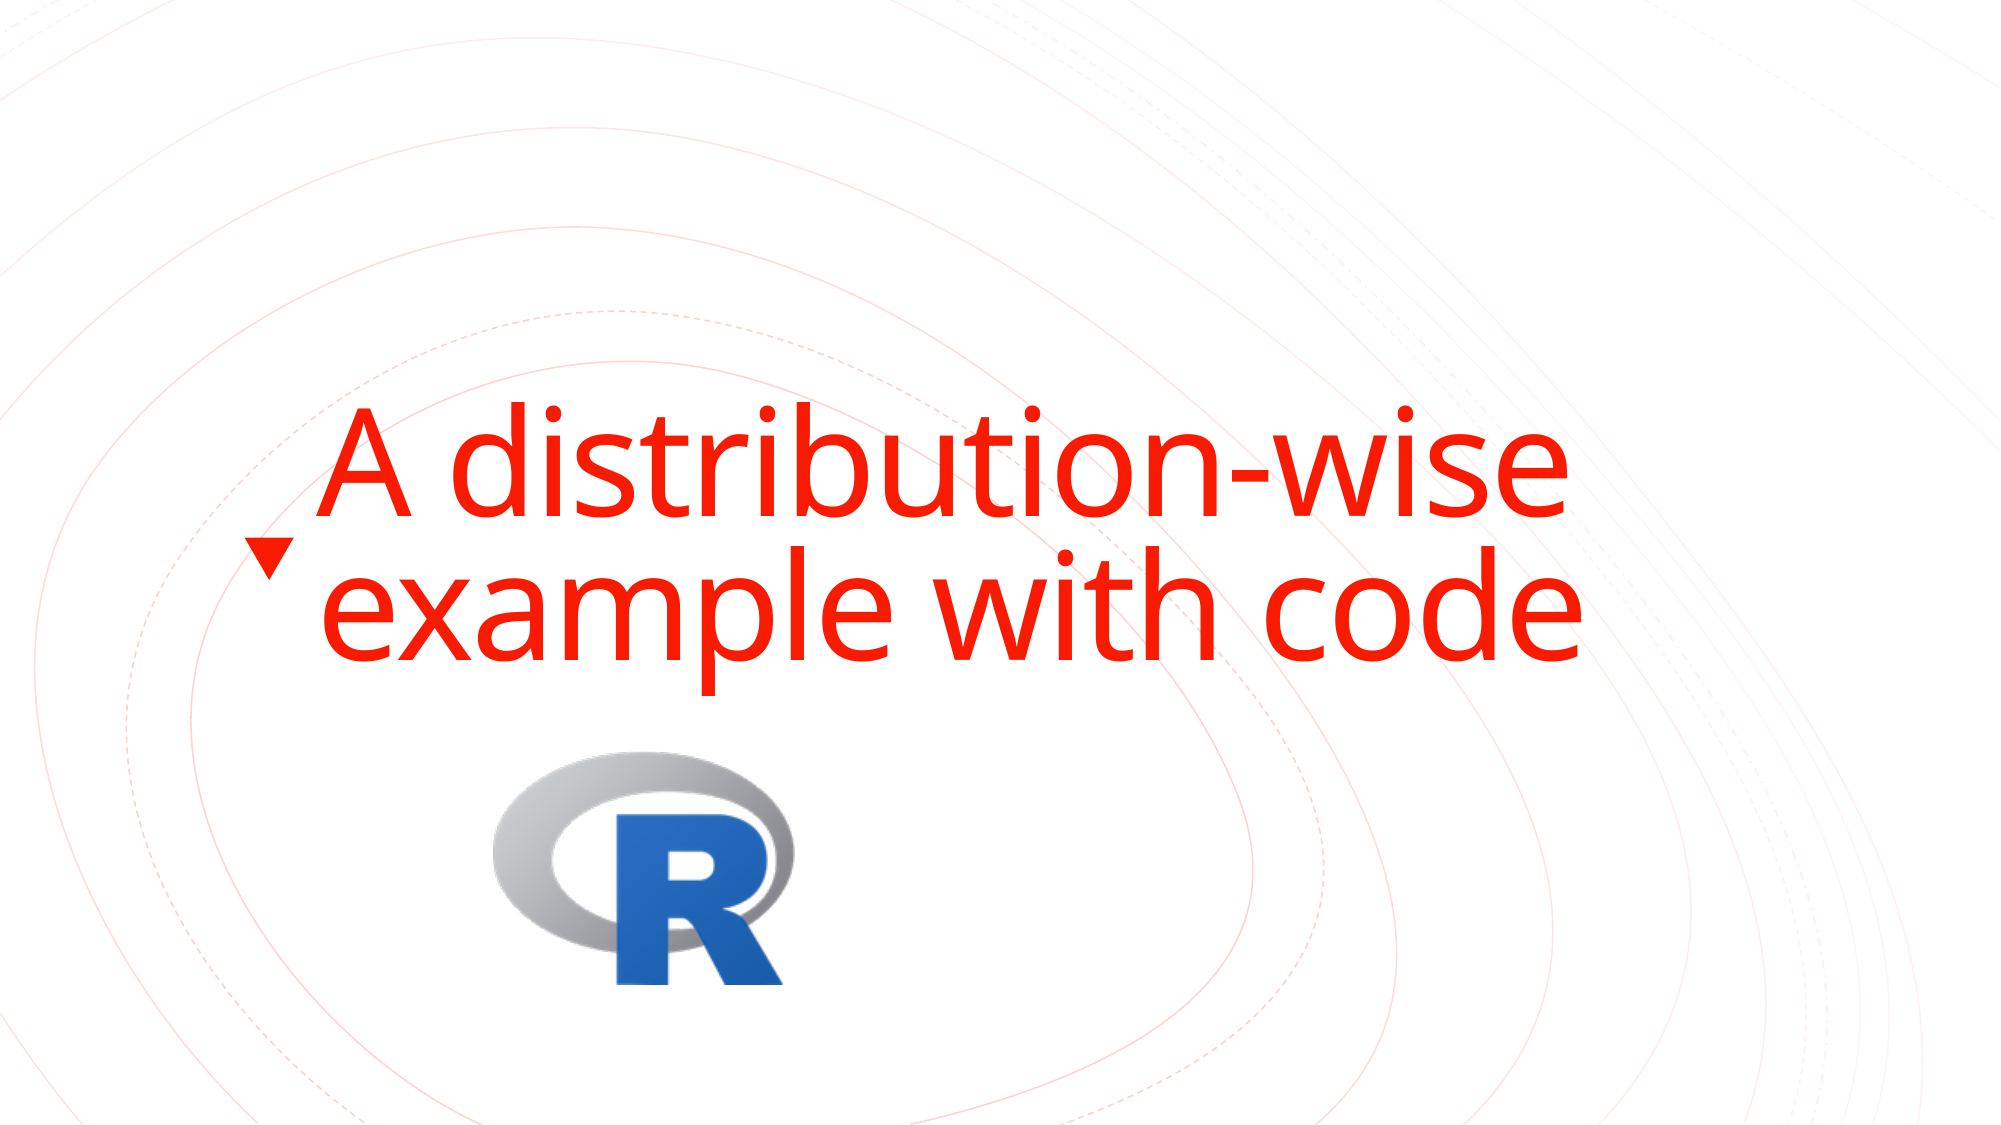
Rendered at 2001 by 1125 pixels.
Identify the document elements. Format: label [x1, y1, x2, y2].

picture [493, 750, 795, 985]
text_box [0, 0, 2000, 1125]
